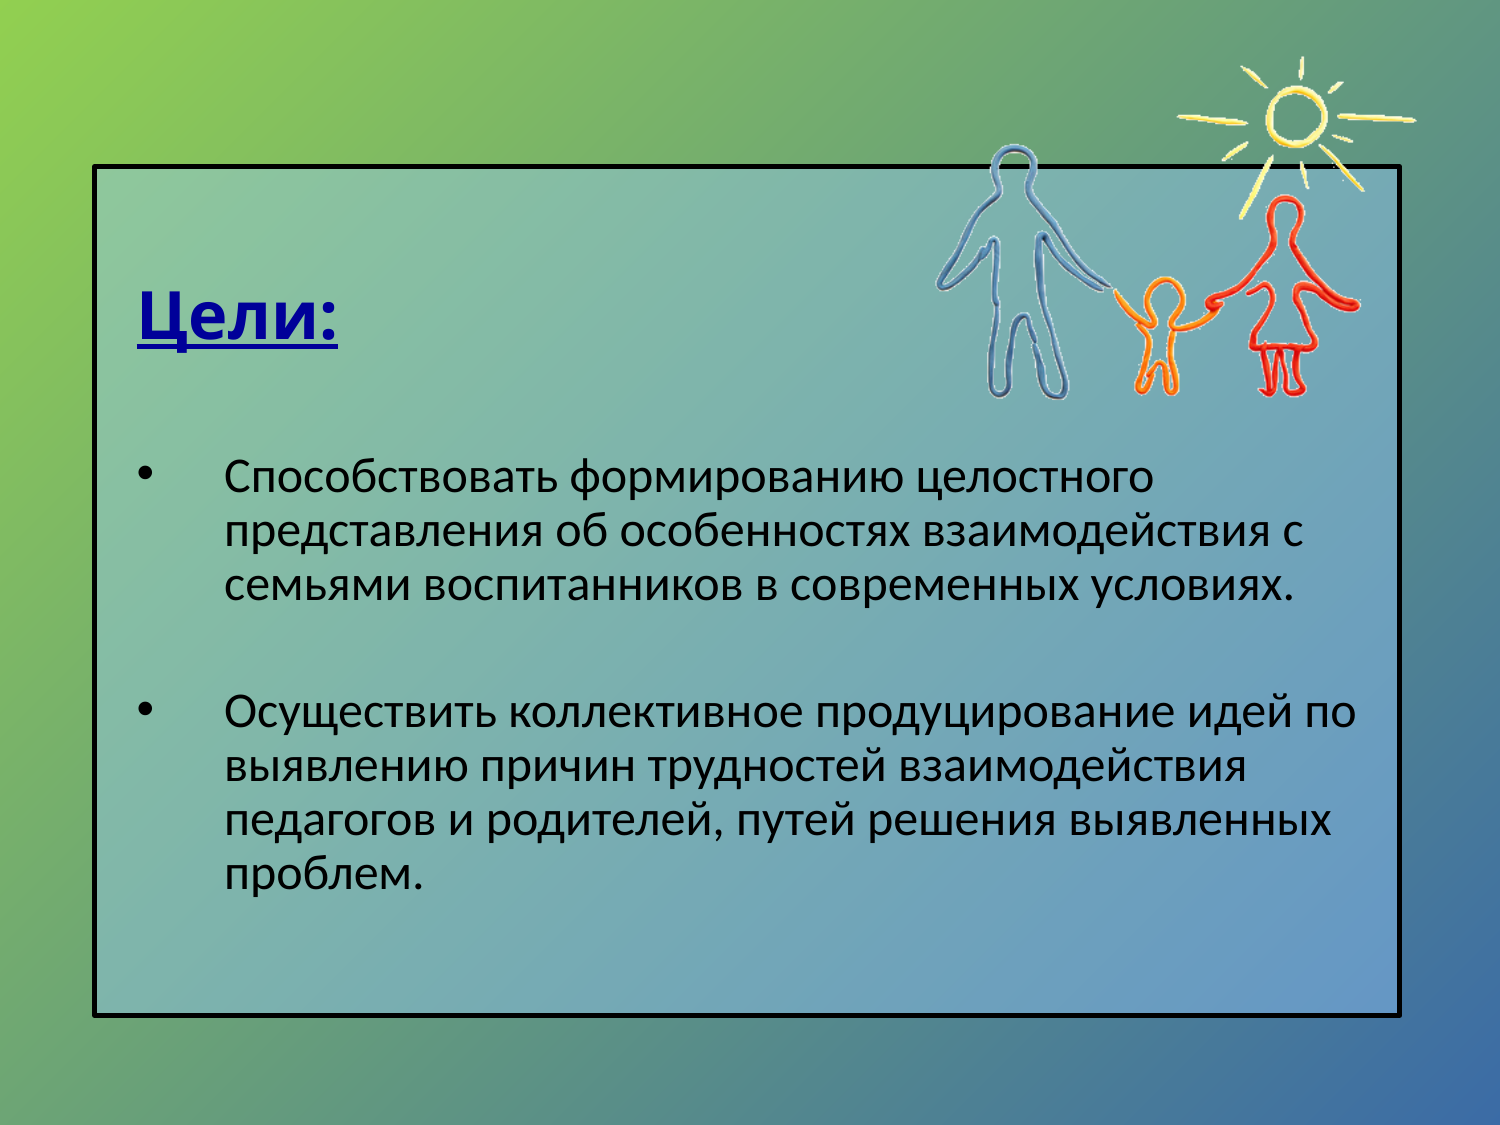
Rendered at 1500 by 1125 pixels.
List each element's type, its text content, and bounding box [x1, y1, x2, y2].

picture [921, 54, 1450, 409]
list Цели: Способствовать формированию целостного представления об особенностях взаимодействия с семьями воспитанников в современных условиях. Осуществить коллективное продуцирование идей по выявлению причин трудностей взаимодействия педагогов и родителей, путей решения выявленных проблем. [94, 166, 1400, 1016]
